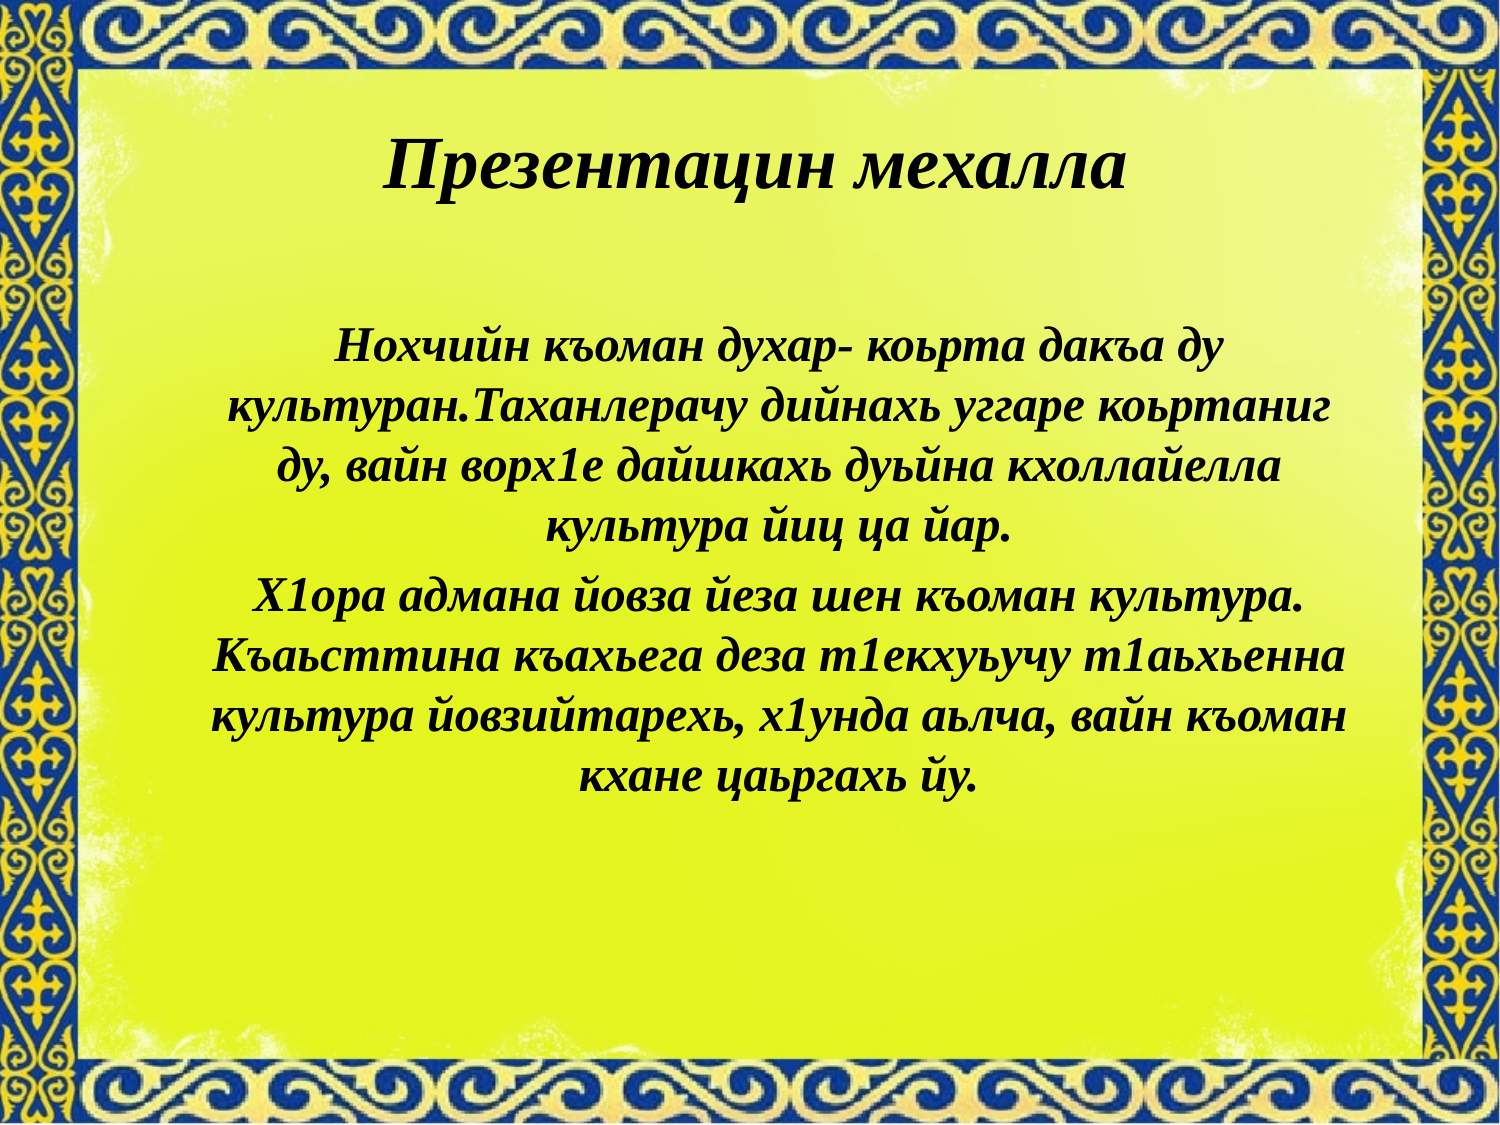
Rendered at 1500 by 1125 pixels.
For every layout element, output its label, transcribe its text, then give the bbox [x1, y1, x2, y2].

picture [0, 0, 1500, 1125]
title Презентацин мехалла [117, 82, 1395, 235]
subtitle Нохчийн къоман духар- коьрта дакъа ду культуран.Таханлерачу дийнахь уггаре коьртаниг ду, вайн ворх1е дайшкахь дуьйна кхоллайелла культура йиц ца йар. Х1ора адмана йовза йеза шен къоман культура. Къаьсттина къахьега деза т1екхуьучу т1аьхьенна культура йовзийтарехь, х1унда аьлча, вайн къоман кхане цаьргахь йу. [187, 234, 1372, 997]
